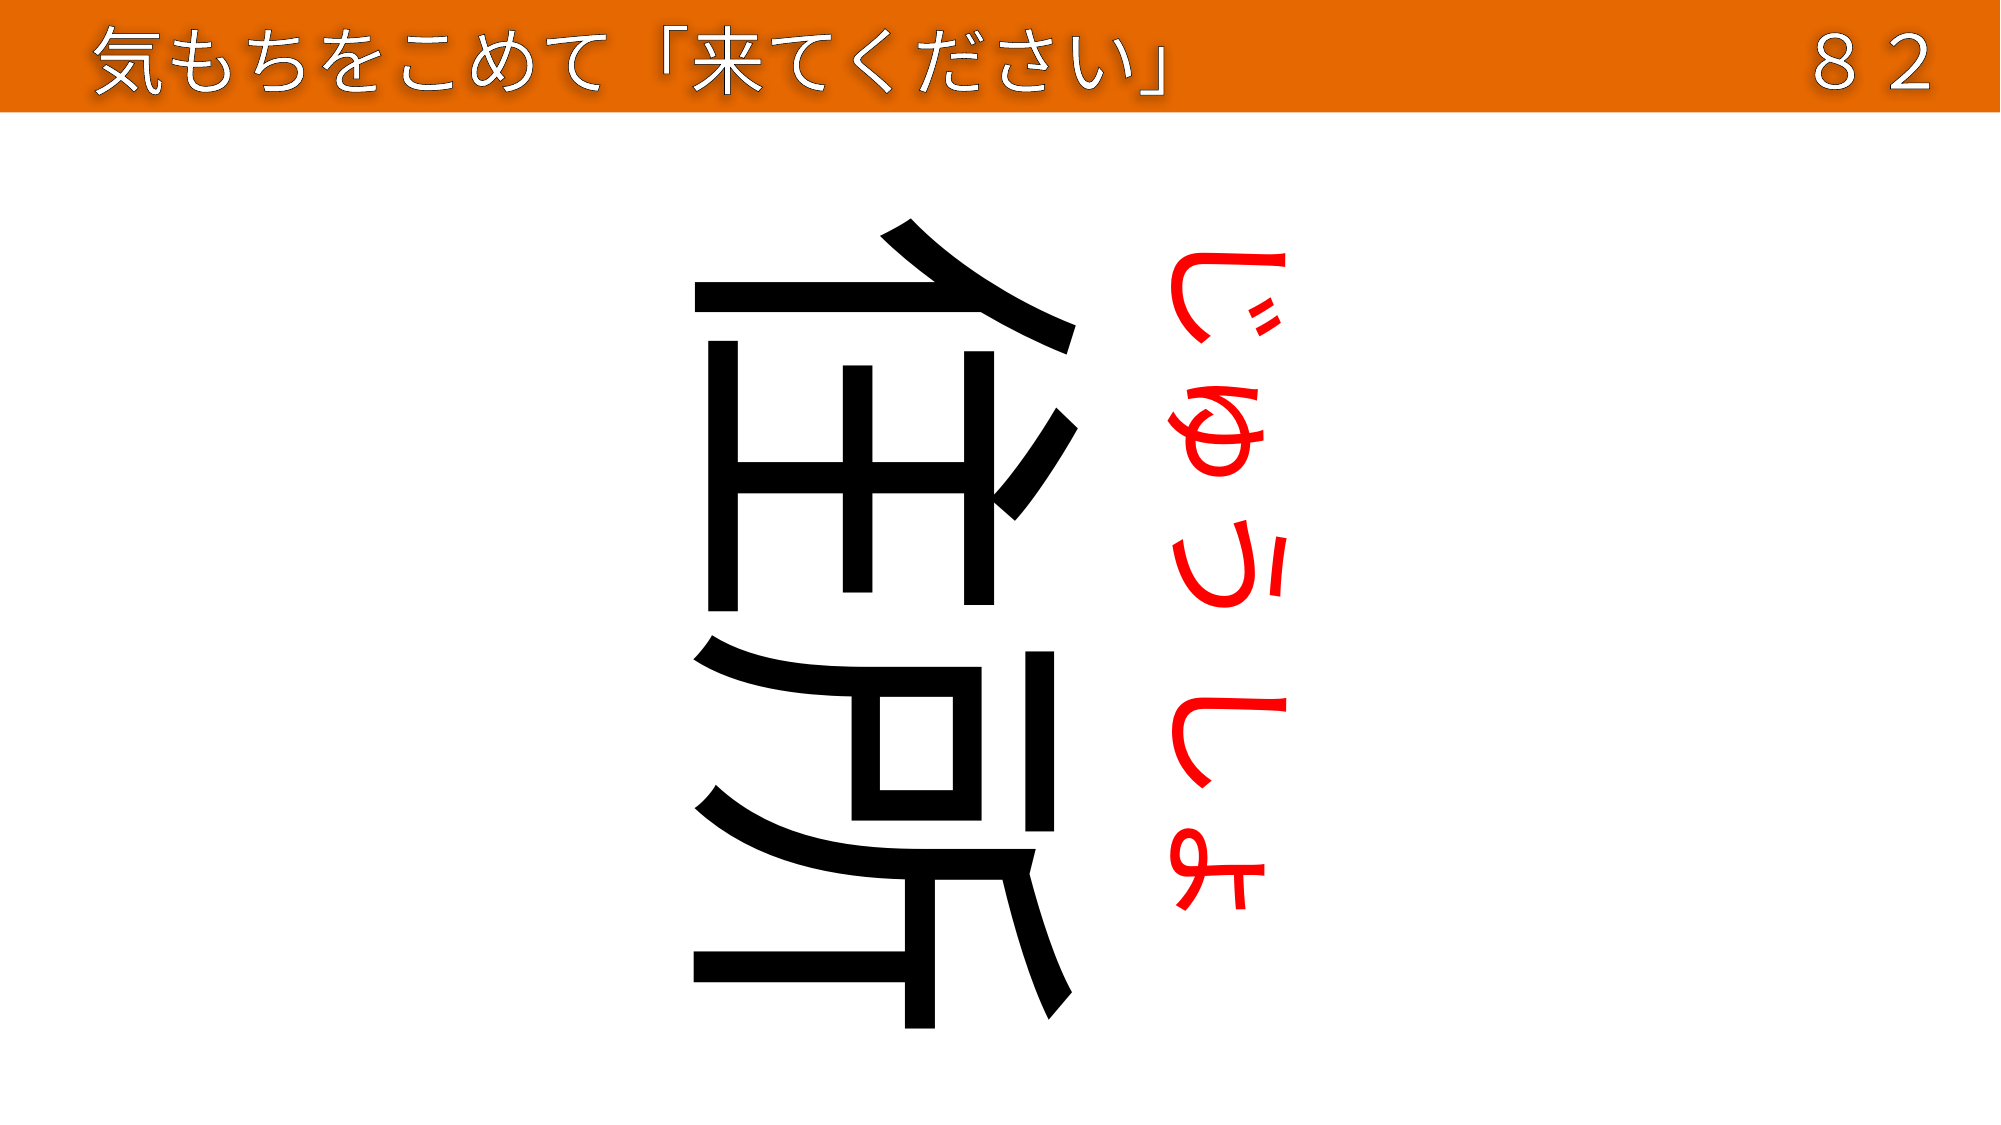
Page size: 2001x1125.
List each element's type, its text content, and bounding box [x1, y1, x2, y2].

text_box 気もちをこめて「来てください」 [75, 6, 1378, 112]
text_box [0, 0, 2000, 113]
text_box じゅう しょ [1127, 207, 1324, 987]
text_box 住所 [616, 195, 1152, 1125]
text_box ８２ [1782, 6, 1963, 112]
